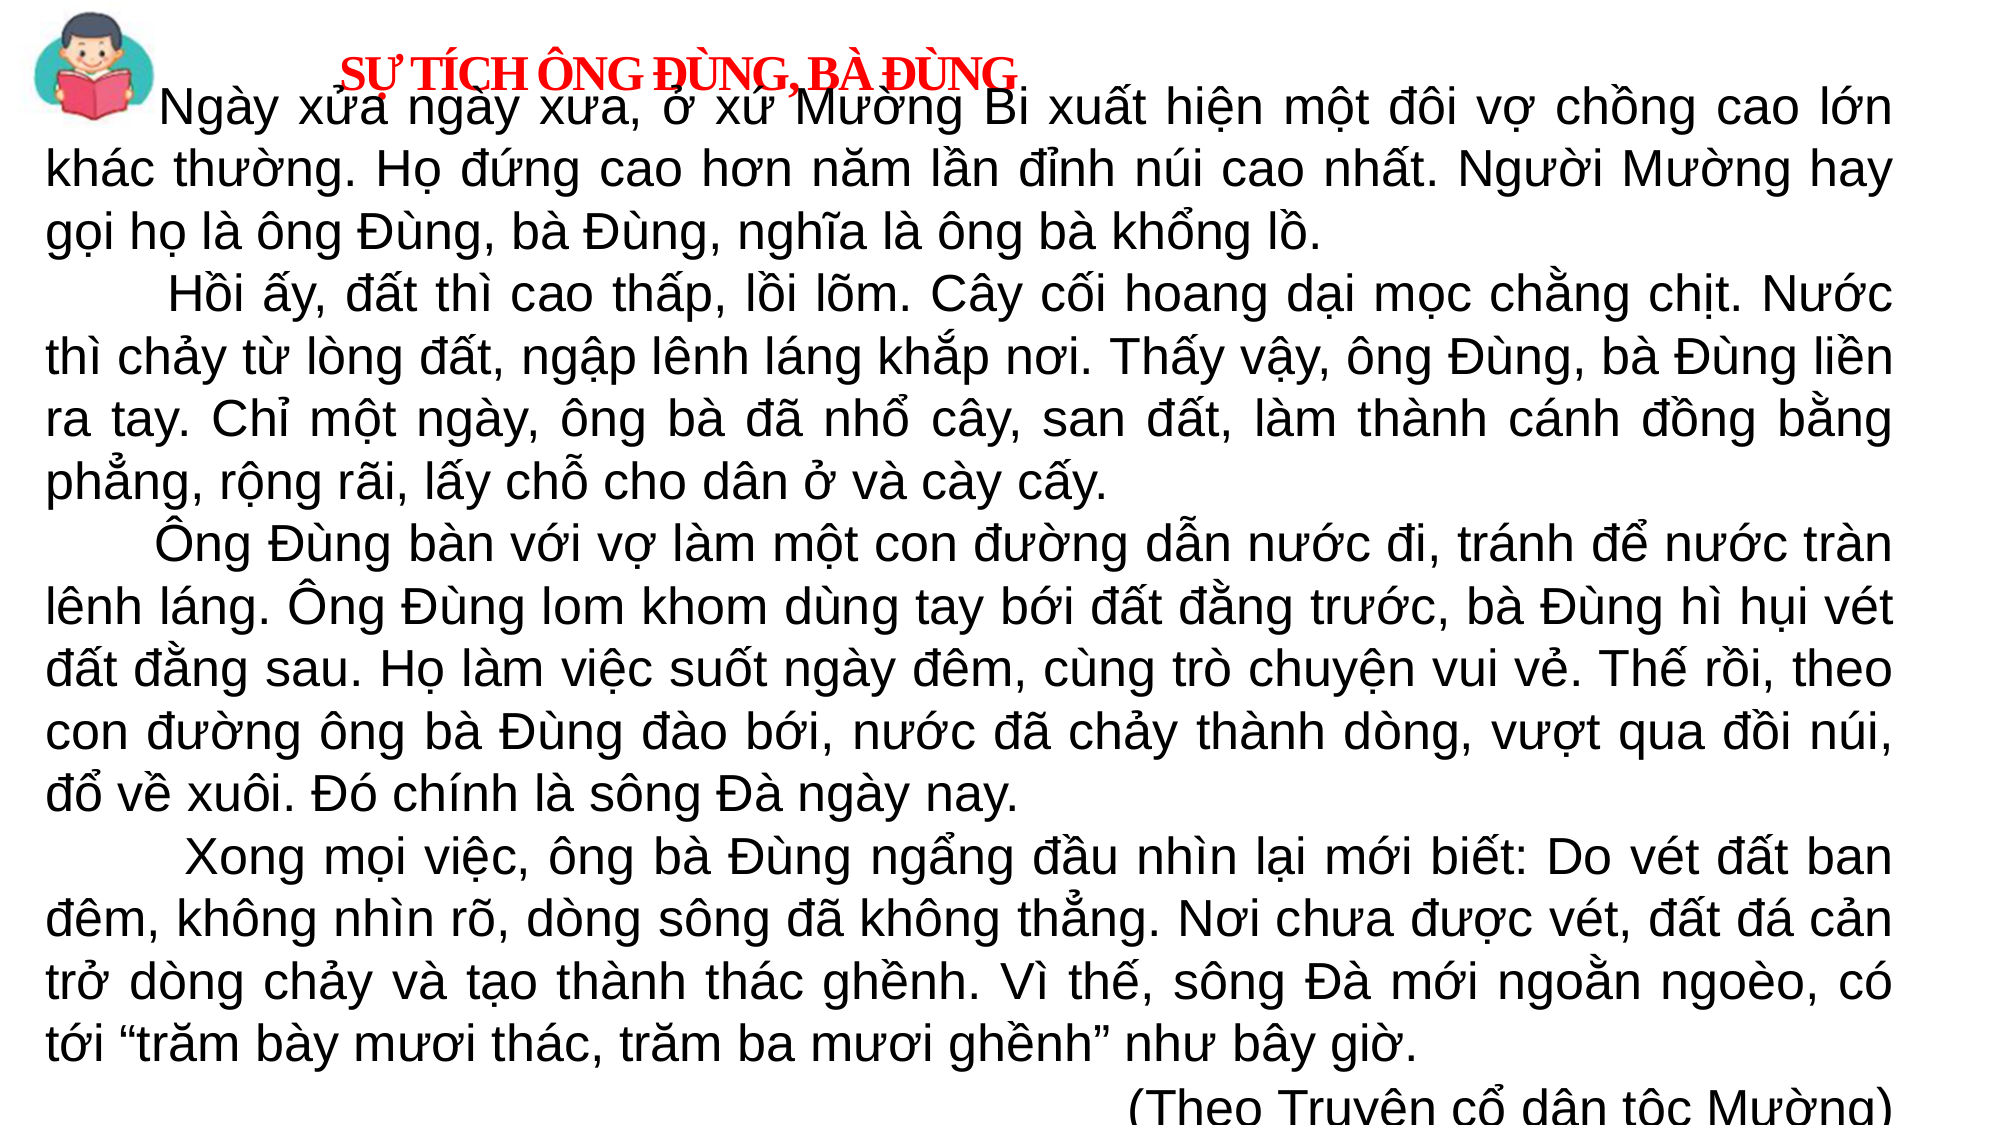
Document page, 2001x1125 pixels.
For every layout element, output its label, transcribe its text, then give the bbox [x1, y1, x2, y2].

text_box Ngày xửa ngày xưa, ở xứ Mường Bi xuất hiện một đôi vợ chồng cao lớn khác thường. Họ đứng cao hơn năm lần đỉnh núi cao nhất. Người Mường hay gọi họ là ông Đùng, bà Đùng, nghĩa là ông bà khổng lồ. Hồi ấy, đất thì cao thấp, lồi lõm. Cây cối hoang dại mọc chằng chịt. Nước thì chảy từ lòng đất, ngập lênh láng khắp nơi. Thấy vậy, ông Đùng, bà Đùng liền ra tay. Chỉ một ngày, ông bà đã nhổ cây, san đất, làm thành cánh đồng bằng phẳng, rộng rãi, lấy chỗ cho dân ở và cày cấy. Ông Đùng bàn với vợ làm một con đường dẫn nước đi, tránh để nước tràn lênh láng. Ông Đùng lom khom dùng tay bới đất đằng trước, bà Đùng hì hụi vét đất đằng sau. Họ làm việc suốt ngày đêm, cùng trò chuyện vui vẻ. Thế rồi, theo con đường ông bà Đùng đào bới, nước đã chảy thành dòng, vượt qua đồi núi, đổ về xuôi. Đó chính là sông Đà ngày nay. Xong mọi việc, ông bà Đùng ngẩng đầu nhìn lại mới biết: Do vét đất ban đêm, không nhìn rõ, dòng sông đã không thẳng. Nơi chưa được vét, đất đá cản trở dòng chảy và tạo thành thác ghềnh. Vì thế, sông Đà mới ngoằn ngoèo, có tới “trăm bày mươi thác, trăm ba mươi ghềnh” như bây giờ. (Theo Truyện cổ dân tộc Mường) [30, 64, 1910, 1125]
text_box SỰ TÍCH ÔNG ĐÙNG, BÀ ĐÙNG [317, 0, 1043, 64]
picture [13, 2, 171, 128]
